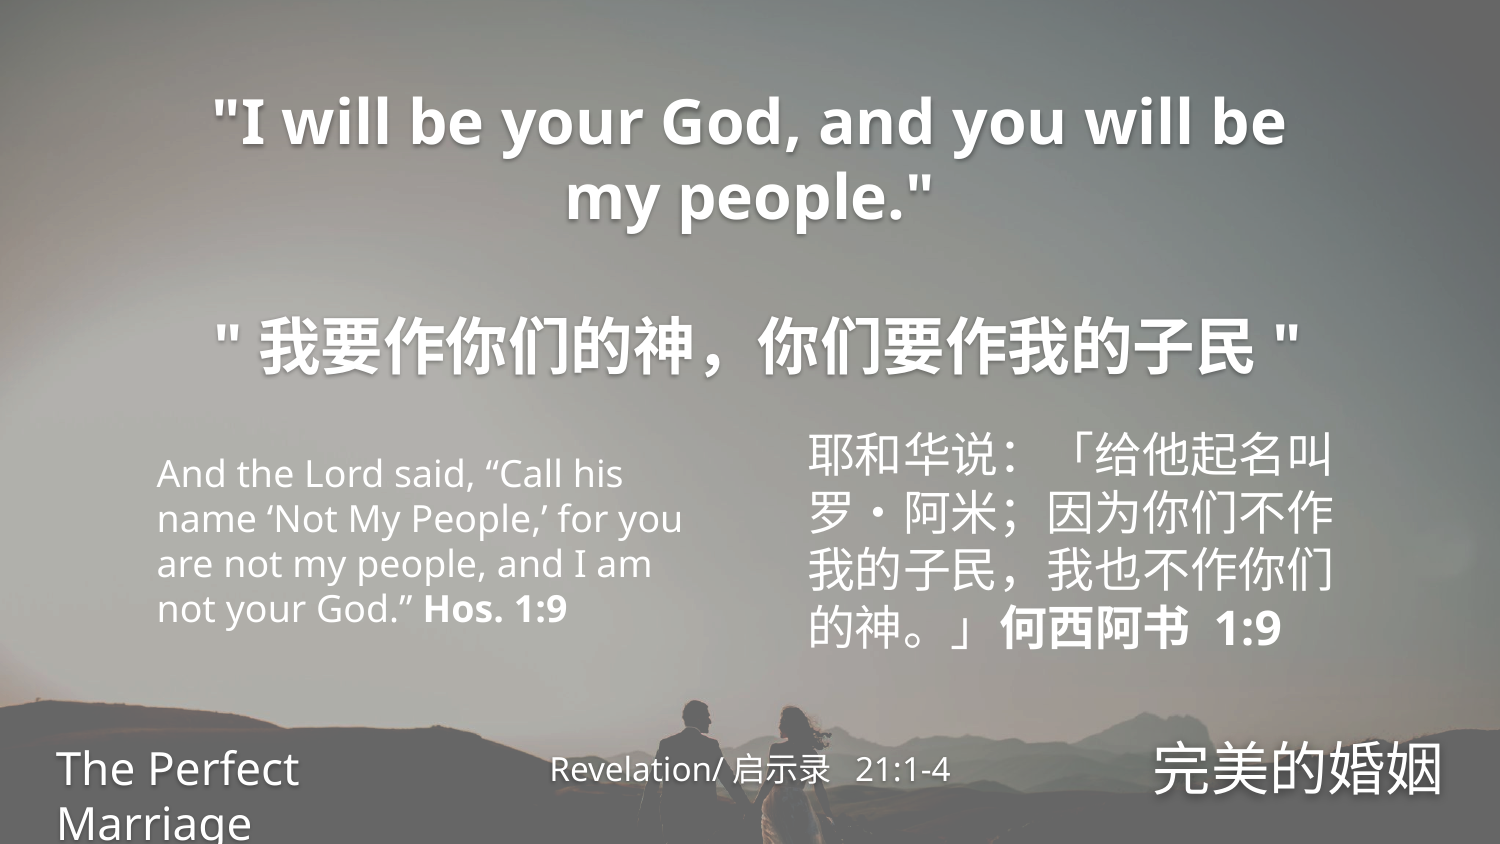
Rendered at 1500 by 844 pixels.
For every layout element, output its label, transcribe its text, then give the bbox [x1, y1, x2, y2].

text_box "I will be your God, and you will be my people." "我要作你们的神，你们要作我的子民" [141, 67, 1359, 398]
text_box And the Lord said, “Call his name ‘Not My People,’ for you are not my people, and I am not your God.” Hos. 1:9 [141, 435, 708, 646]
text_box 耶和华说：「给他起名叫罗‧阿米；因为你们不作我的子民，我也不作你们的神。」何西阿书 1:9 [792, 409, 1359, 670]
